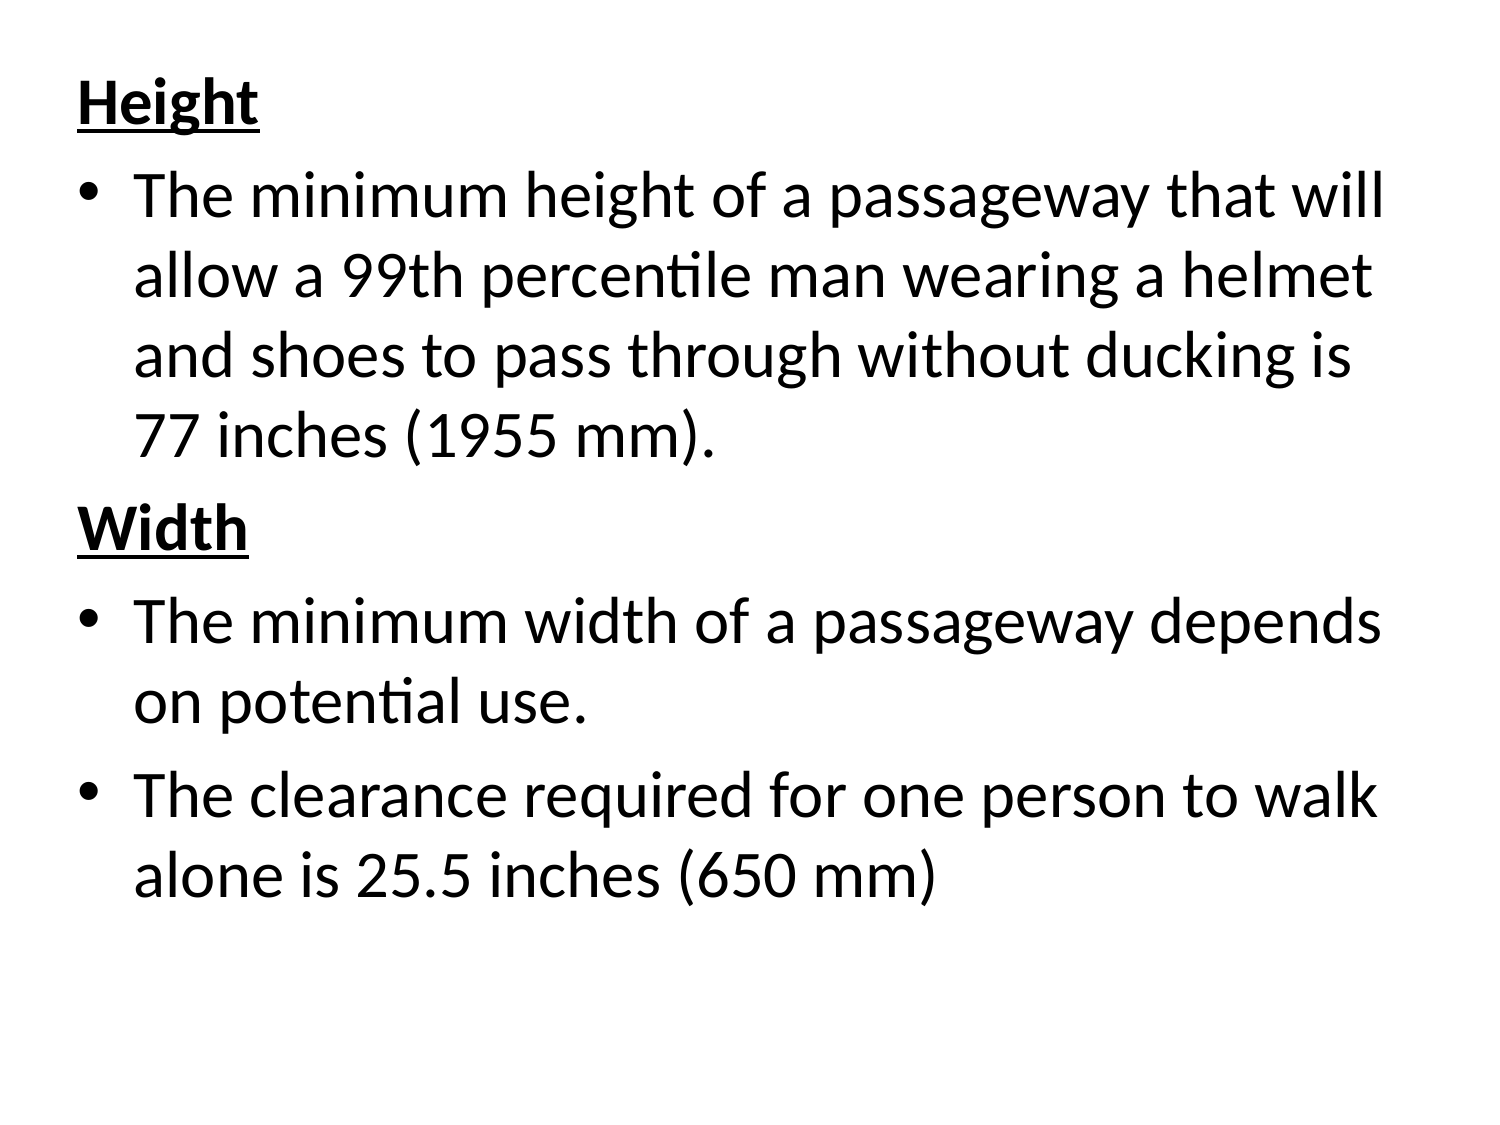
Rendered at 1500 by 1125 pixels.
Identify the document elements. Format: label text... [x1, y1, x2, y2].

list Height The minimum height of a passageway that will allow a 99th percentile man wearing a helmet and shoes to pass through without ducking is 77 inches (1955 mm). Width The minimum width of a passageway depends on potential use. The clearance required for one person to walk alone is 25.5 inches (650 mm) [62, 50, 1413, 1075]
